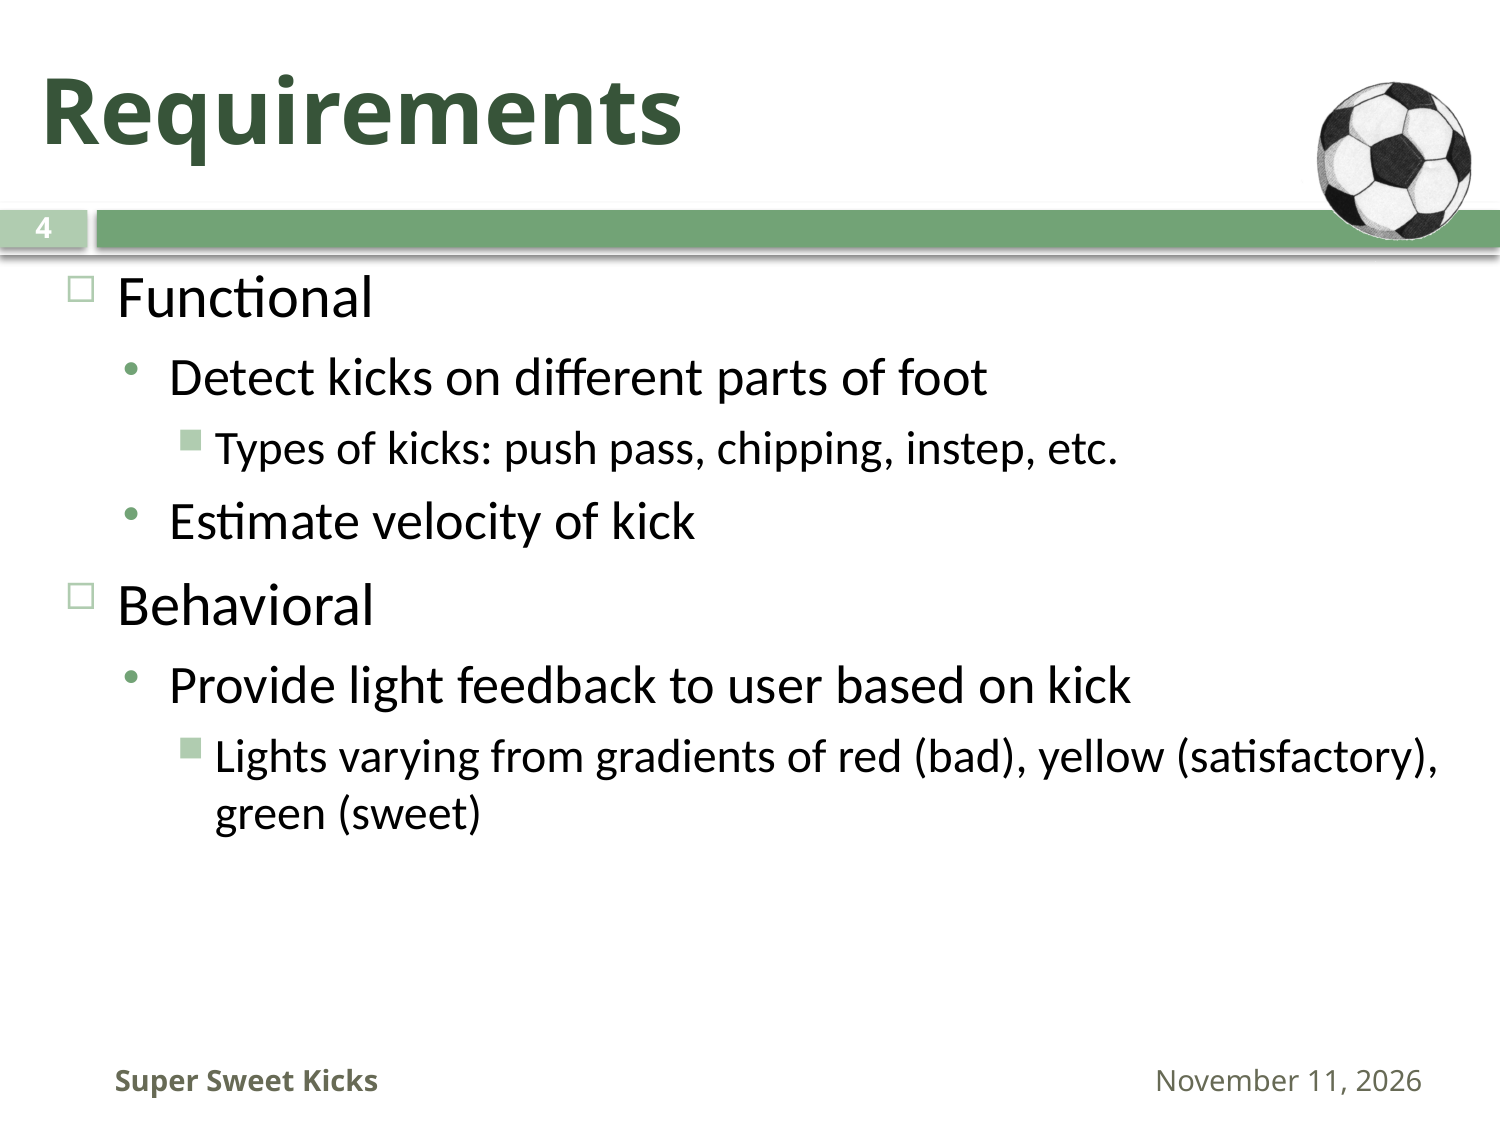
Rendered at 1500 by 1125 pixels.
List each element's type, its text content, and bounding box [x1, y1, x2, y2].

footer Super Sweet Kicks [99, 1051, 990, 1112]
slide_number 4 [0, 208, 88, 249]
title Requirements [24, 20, 1375, 196]
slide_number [999, 1051, 1438, 1112]
list Functional Detect kicks on different parts of foot Types of kicks: push pass, chipping, instep, etc. Estimate velocity of kick Behavioral Provide light feedback to user based on kick Lights varying from gradients of red (bad), yellow (satisfactory), green (sweet) [50, 249, 1475, 1038]
picture [1300, 50, 1500, 249]
